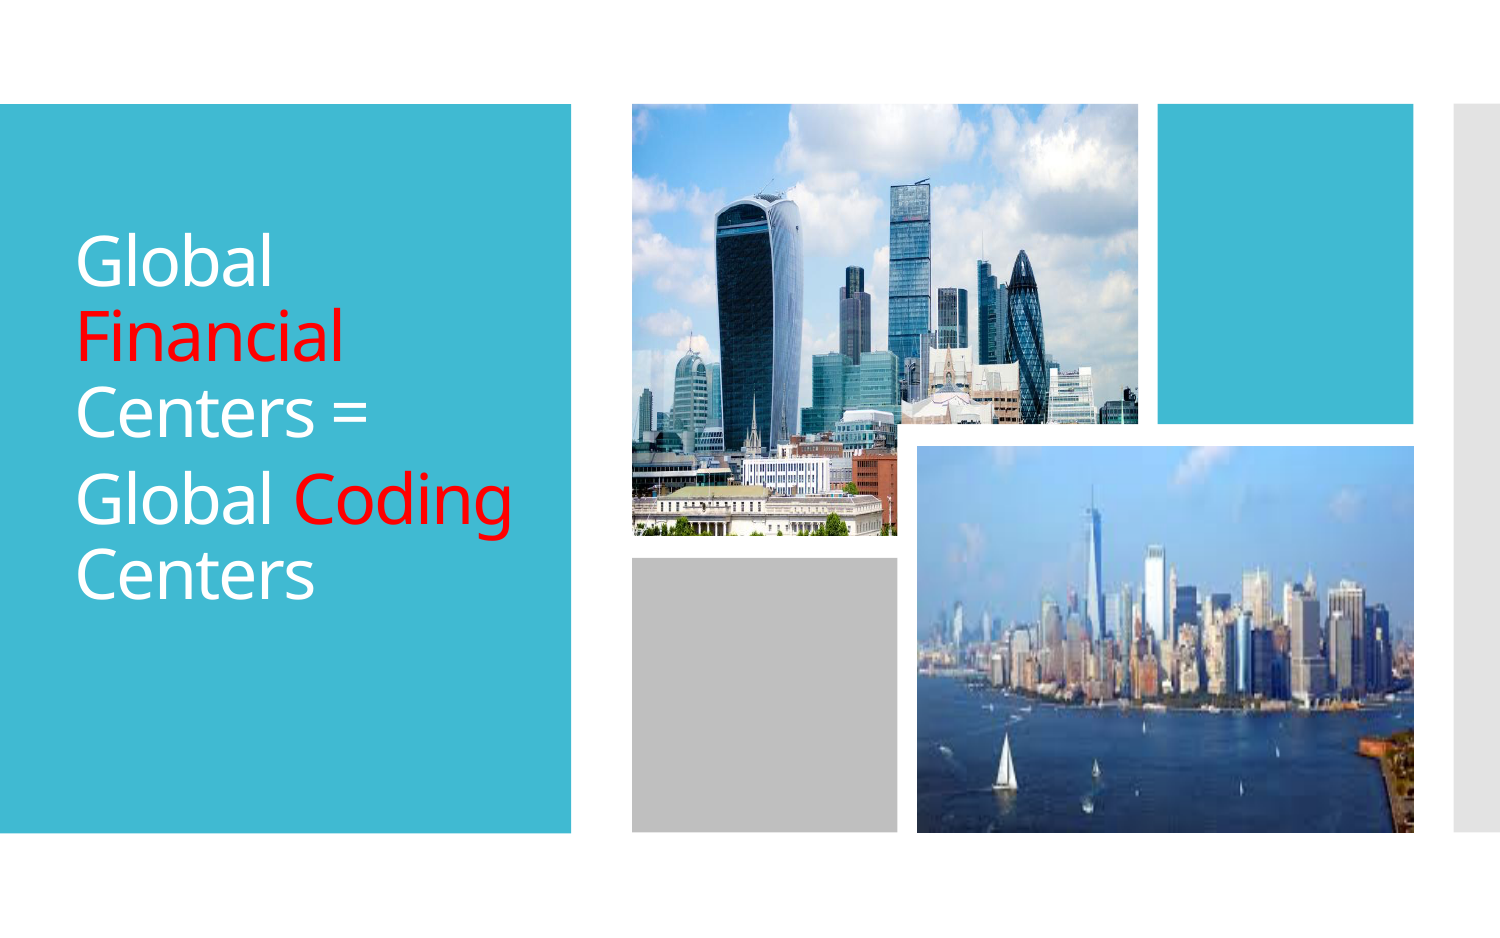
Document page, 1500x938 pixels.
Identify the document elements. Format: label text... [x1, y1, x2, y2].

text_box [0, 0, 1500, 938]
picture [631, 103, 1414, 833]
text_box [1157, 103, 1414, 425]
text_box [0, 103, 572, 834]
text_box [631, 557, 898, 833]
text_box [1453, 103, 1500, 833]
text_box Global Financial Centers = Global Coding Centers [59, 177, 533, 623]
